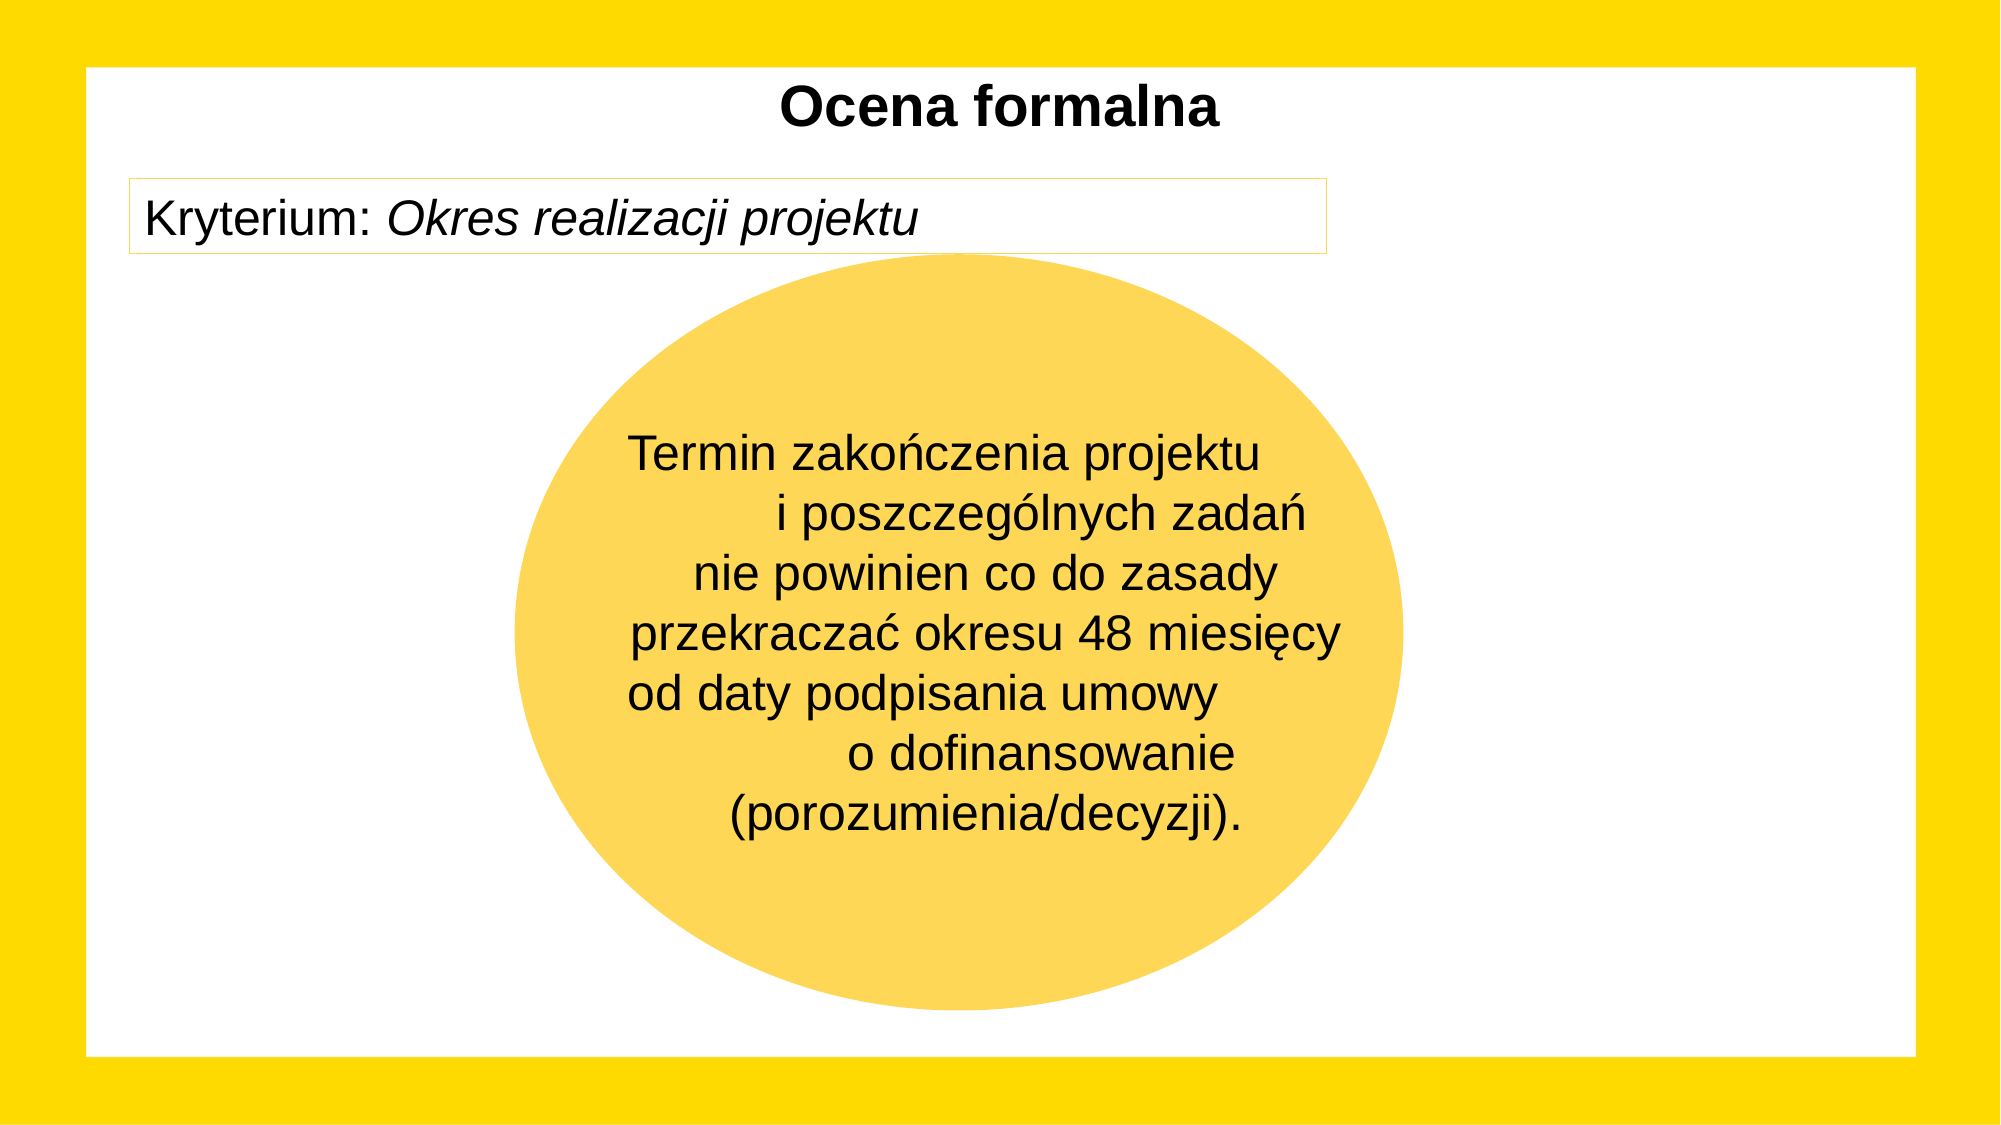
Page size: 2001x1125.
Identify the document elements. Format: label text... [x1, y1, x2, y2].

picture [0, 0, 2001, 1125]
text_box Termin zakończenia projektu i poszczególnych zadań nie powinien co do zasady przekraczać okresu 48 miesięcy od daty podpisania umowy o dofinansowanie (porozumienia/decyzji). [611, 412, 1362, 848]
text_box [123, 297, 1849, 1039]
text_box [512, 252, 1327, 1013]
text_box [1362, 468, 1406, 797]
text_box Kryterium: Okres realizacji projektu [129, 178, 1327, 254]
text_box Ocena formalna [99, 61, 1900, 156]
